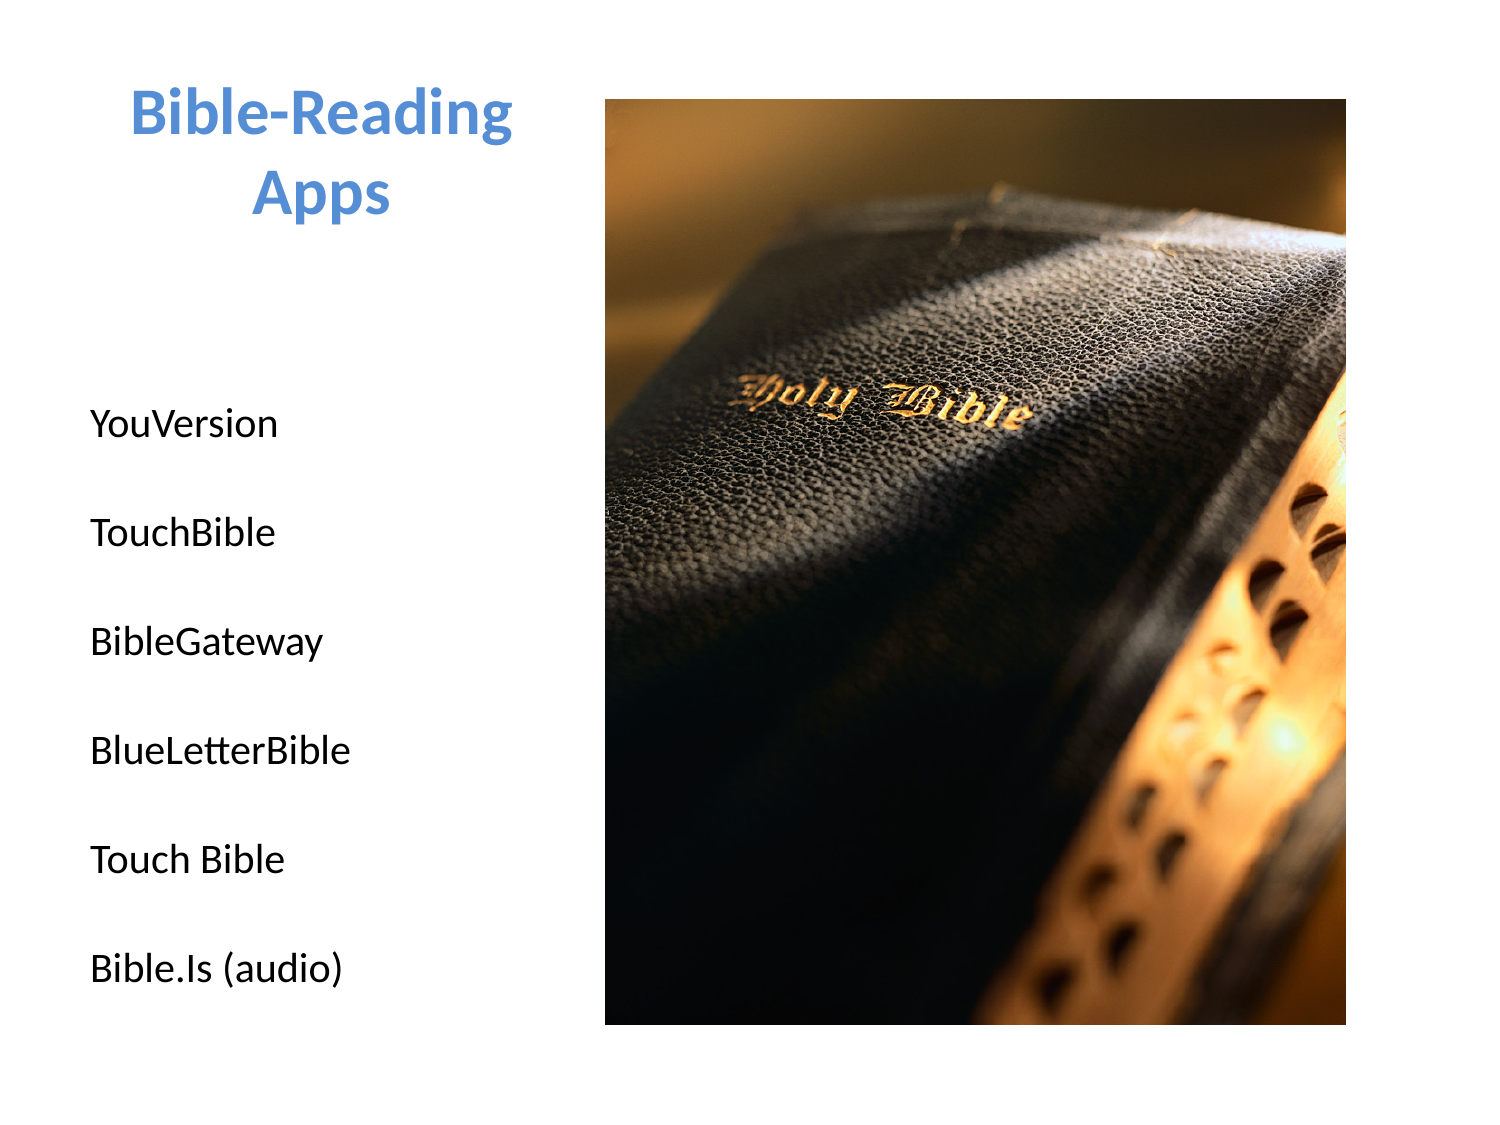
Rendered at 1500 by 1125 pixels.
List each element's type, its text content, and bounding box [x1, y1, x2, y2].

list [605, 99, 1346, 1026]
title Bible-Reading Apps [75, 44, 569, 236]
list YouVersion TouchBible BibleGateway BlueLetterBible Touch Bible Bible.Is (audio) [75, 337, 569, 1005]
